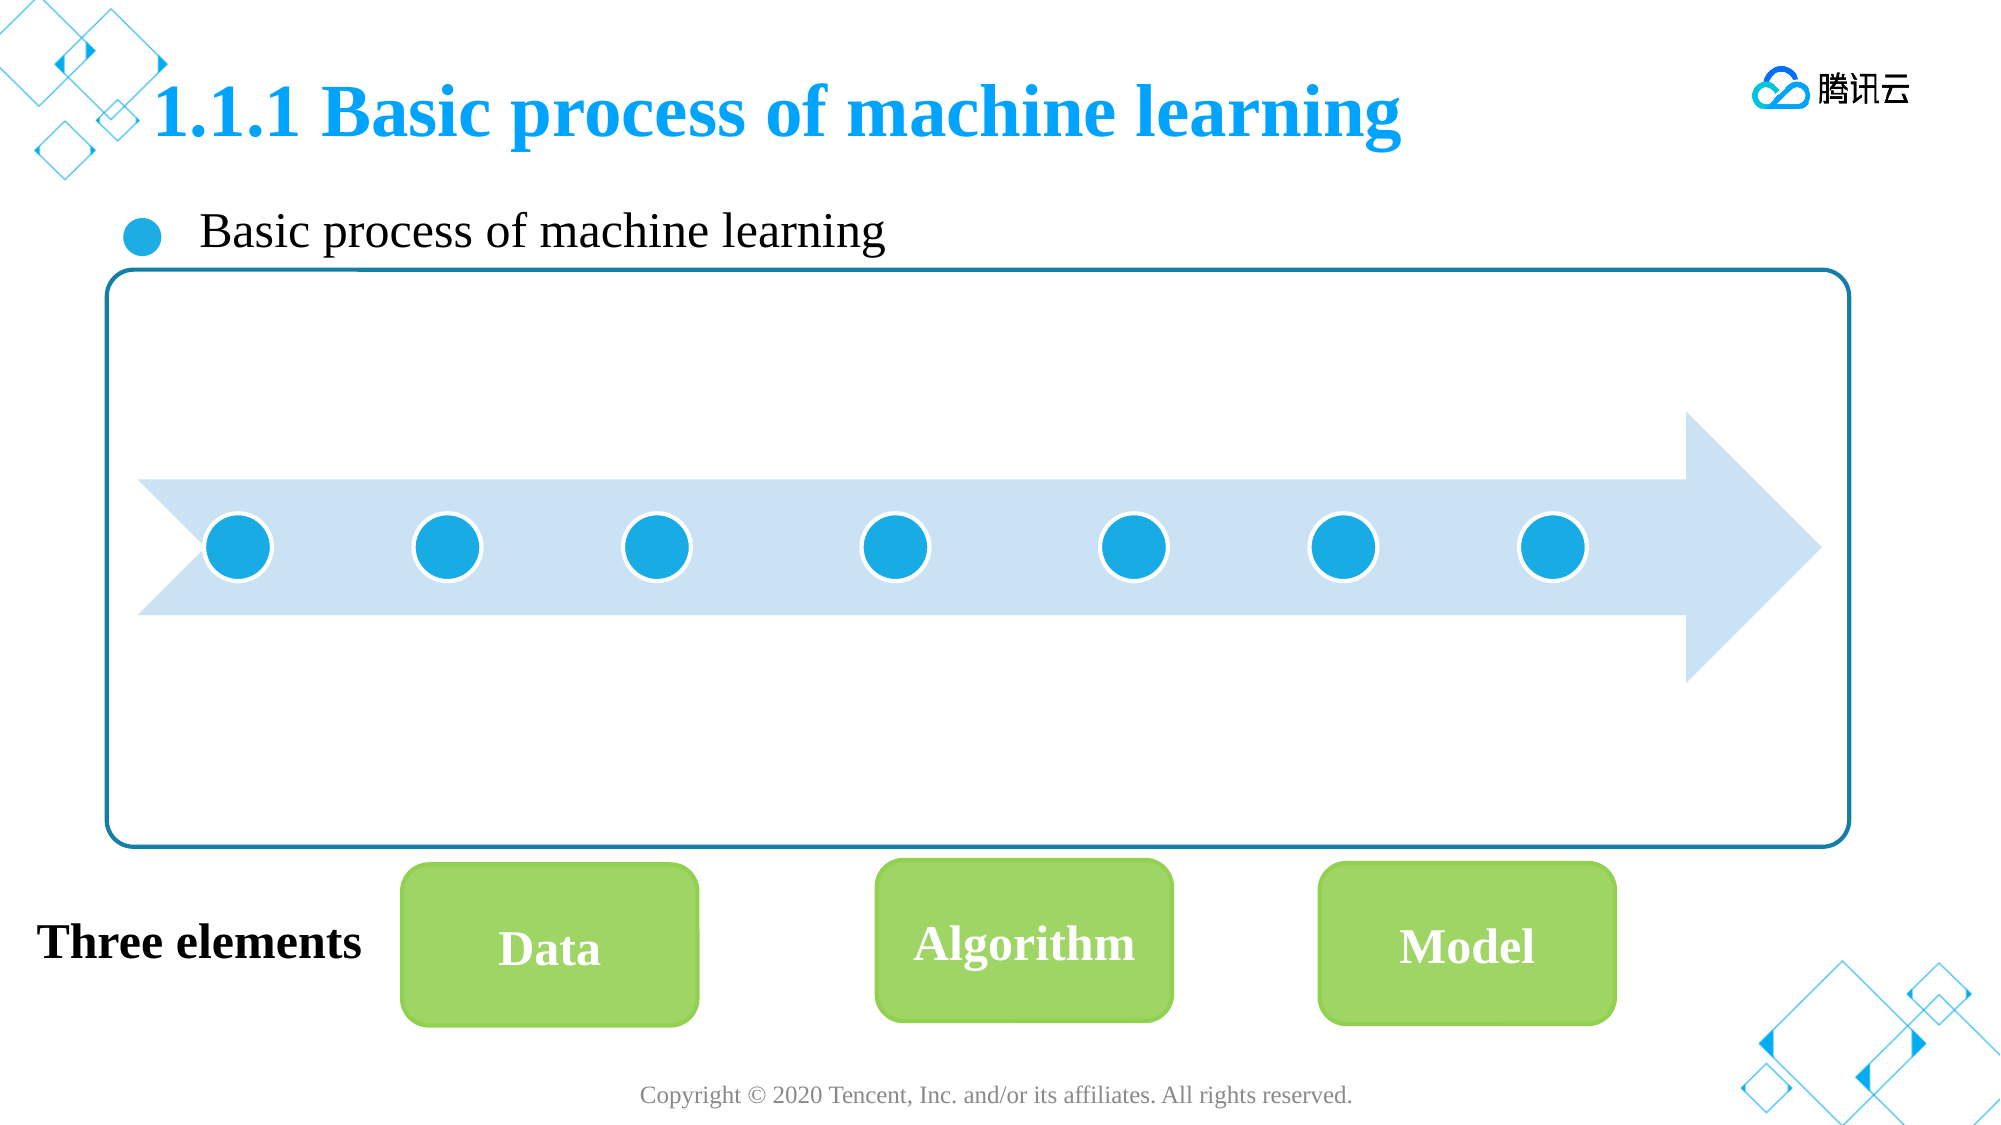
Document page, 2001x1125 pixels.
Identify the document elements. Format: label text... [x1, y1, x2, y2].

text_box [137, 207, 1823, 887]
text_box Data [402, 898, 698, 1026]
text_box [106, 269, 133, 847]
text_box Algorithm [876, 898, 1173, 1022]
footer Copyright © 2020 Tencent, Inc. and/or its affiliates. All rights reserved. [610, 1063, 1390, 1124]
text_box [1830, 270, 1850, 846]
picture [0, 0, 2000, 1125]
text_box Model [1319, 898, 1615, 1025]
title 1.1.1 Basic process of machine learning [137, 37, 1749, 160]
text_box Three elements [21, 900, 518, 989]
list Basic process of machine learning [105, 160, 1854, 249]
